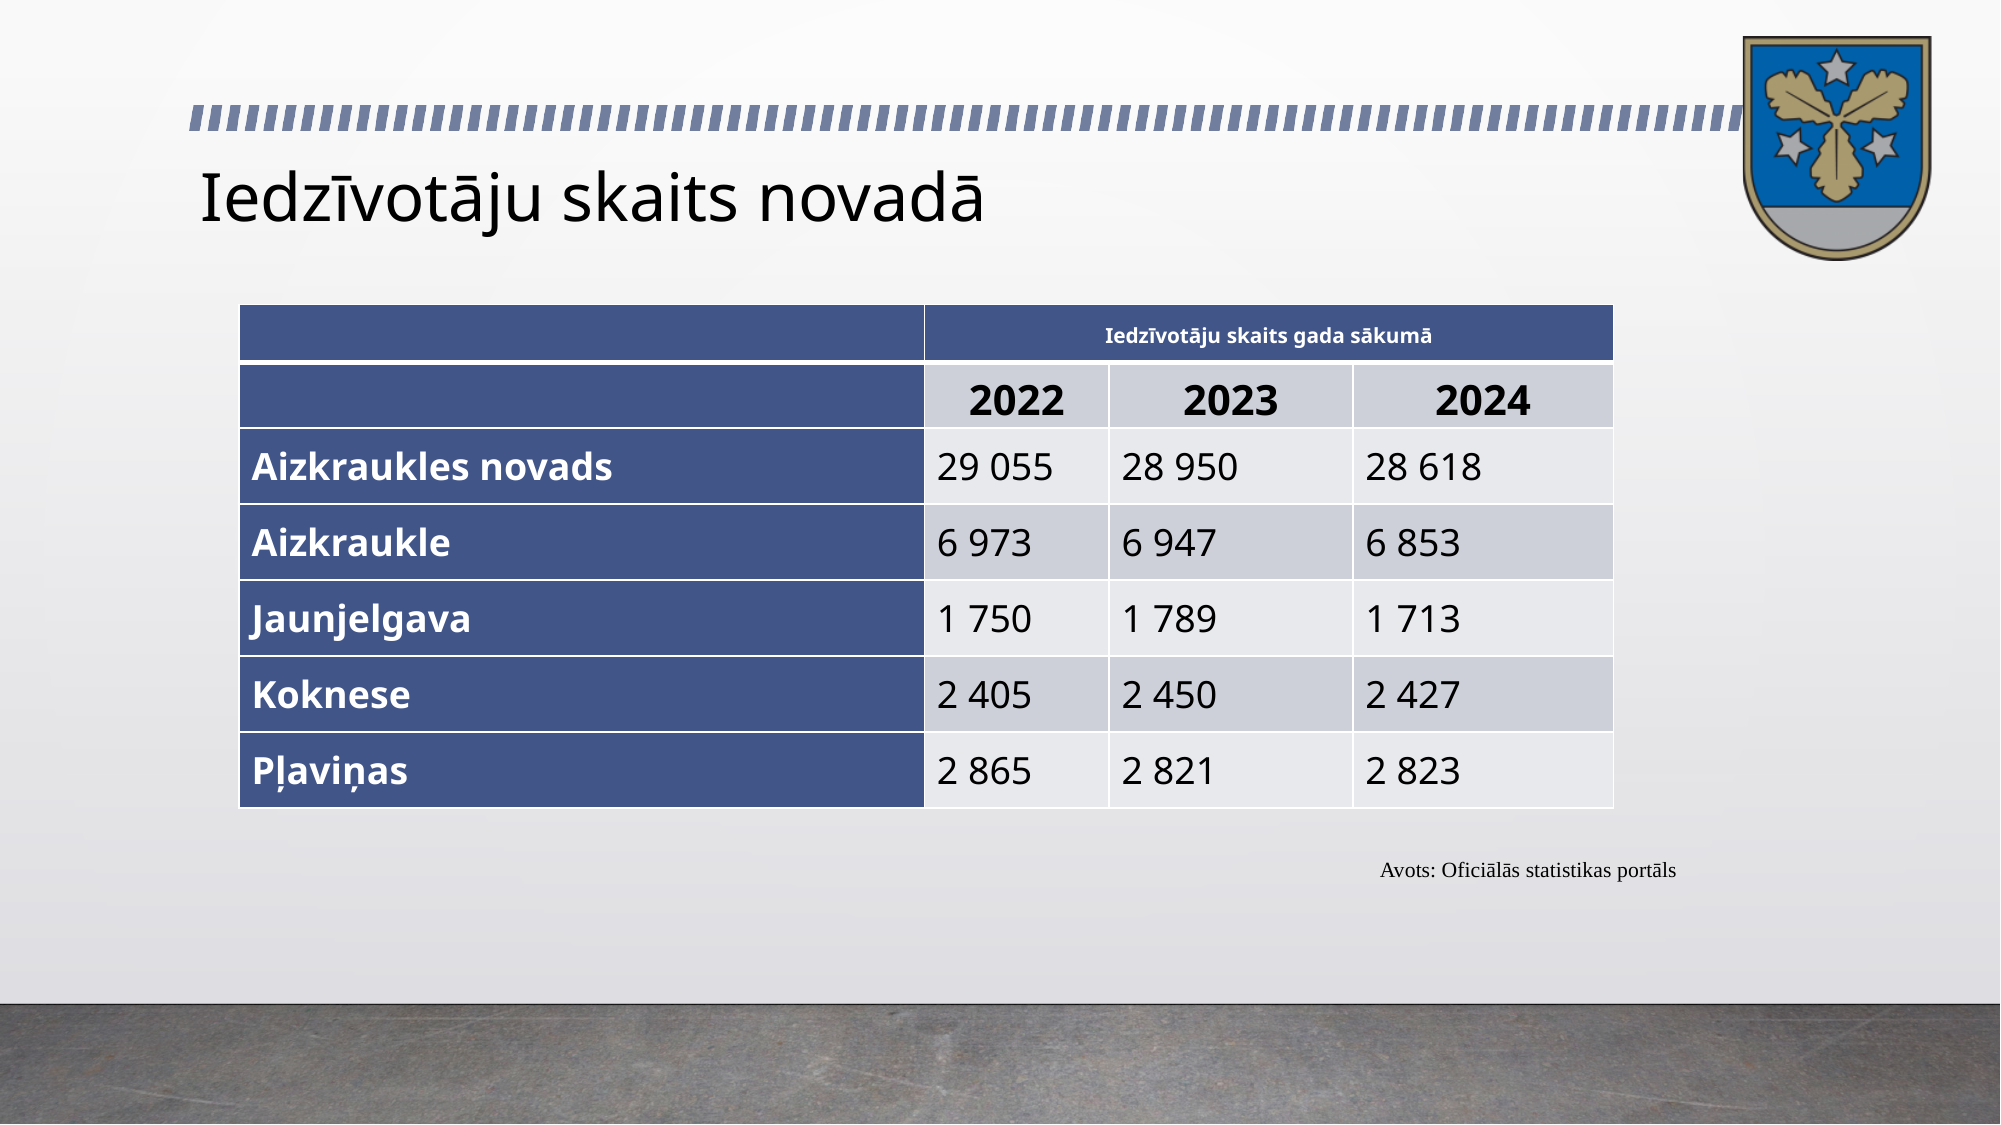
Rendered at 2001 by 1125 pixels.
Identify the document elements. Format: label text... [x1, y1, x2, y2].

table_header Iedzīvotāju skaits gada sākumā [925, 305, 1613, 360]
picture [1742, 35, 1939, 261]
table_cell 29 055 [925, 429, 1108, 503]
table_cell 2 823 [1354, 733, 1613, 807]
table_cell 6 853 [1354, 505, 1613, 579]
table_cell 28 950 [1110, 429, 1352, 503]
table_cell 2 405 [925, 657, 1108, 731]
table_cell Pļaviņas [240, 733, 924, 807]
table_cell Jaunjelgava [240, 581, 924, 655]
table_cell 2022 [925, 365, 1108, 427]
table_cell 2 821 [1110, 733, 1352, 807]
table_cell 2 427 [1354, 657, 1613, 731]
table_cell 28 618 [1354, 429, 1613, 503]
table_cell Aizkraukle [240, 505, 924, 579]
table_cell Koknese [240, 657, 924, 731]
table_cell Aizkraukles novads [240, 429, 924, 503]
table_cell [240, 365, 924, 427]
table_header [240, 305, 924, 360]
picture [0, 1004, 2000, 1124]
table_cell 1 789 [1110, 581, 1352, 655]
table_cell 6 947 [1110, 505, 1352, 579]
table_cell 6 973 [925, 505, 1108, 579]
table_cell 2 865 [925, 733, 1108, 807]
title Iedzīvotāju skaits novadā [185, 156, 1761, 329]
table_cell 2 450 [1110, 657, 1352, 731]
table_cell 2023 [1110, 365, 1352, 427]
table_cell 1 713 [1354, 581, 1613, 655]
table_cell 1 750 [925, 581, 1108, 655]
text_box Avots: Oficiālās statistikas portāls [1365, 839, 2000, 905]
table_cell 2024 [1354, 365, 1613, 427]
